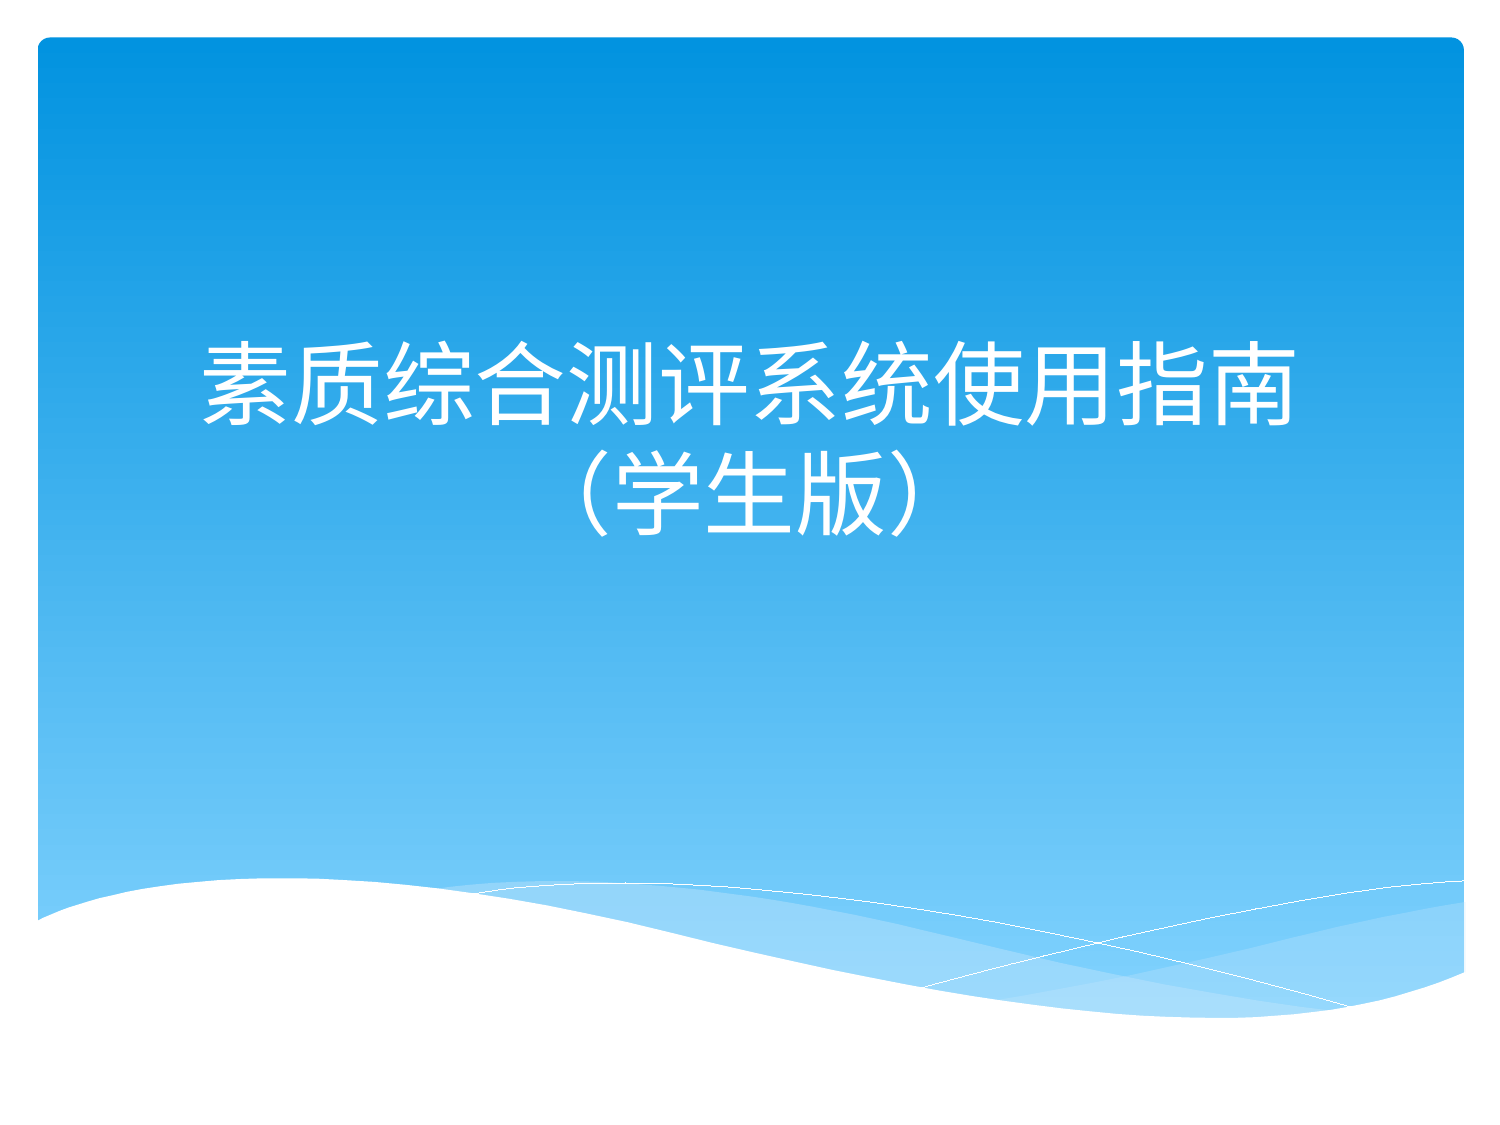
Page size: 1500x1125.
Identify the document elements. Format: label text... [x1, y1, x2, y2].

title 素质综合测评系统使用指南 （学生版） [112, 262, 1388, 555]
